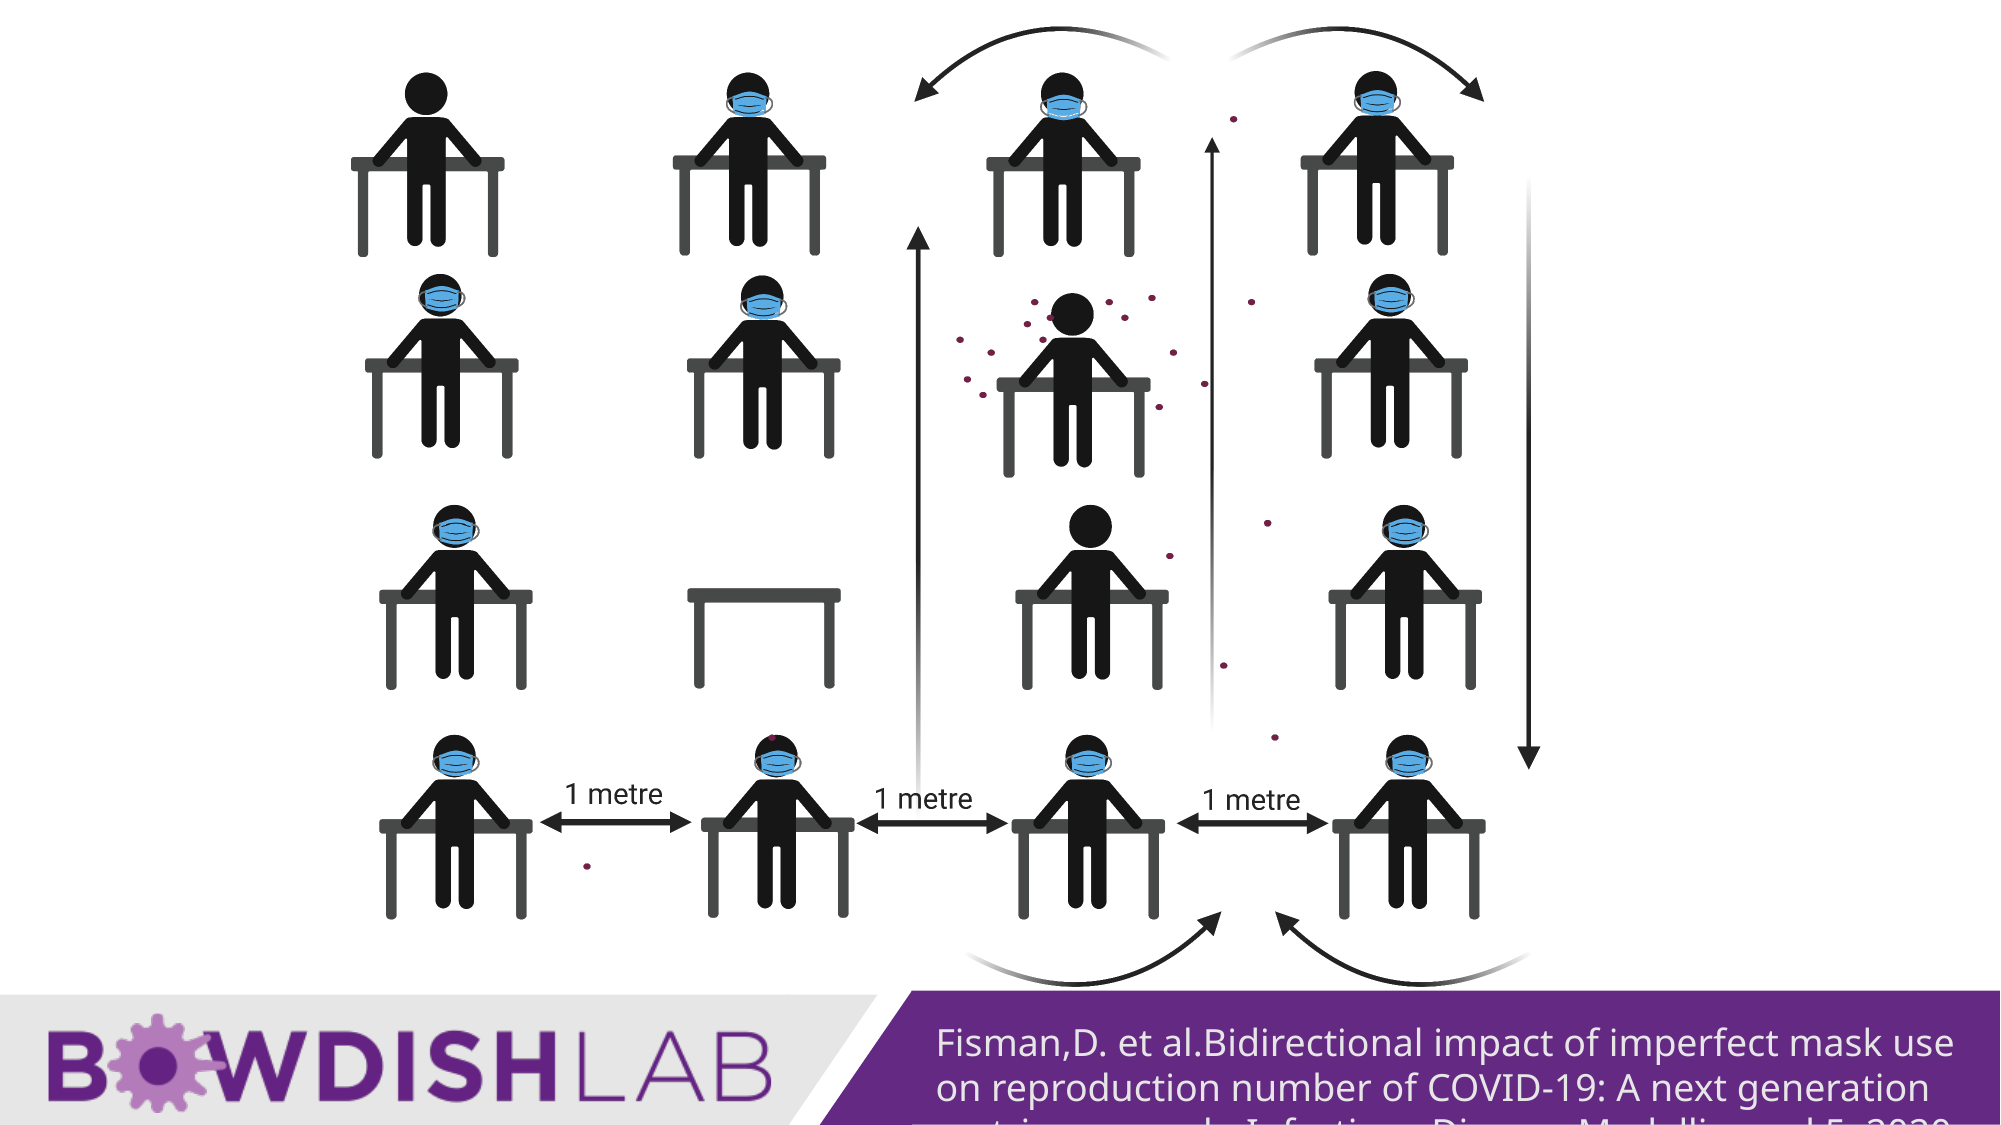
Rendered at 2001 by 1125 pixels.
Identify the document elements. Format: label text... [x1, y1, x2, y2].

text_box Fisman,D. et al.Bidirectional impact of imperfect mask use on reproduction number of COVID-19: A next generation matrix approach, Infectious Disease Modelling vol 5. 2020. pp405-408 [920, 1011, 2000, 1125]
picture [47, 0, 1759, 1113]
